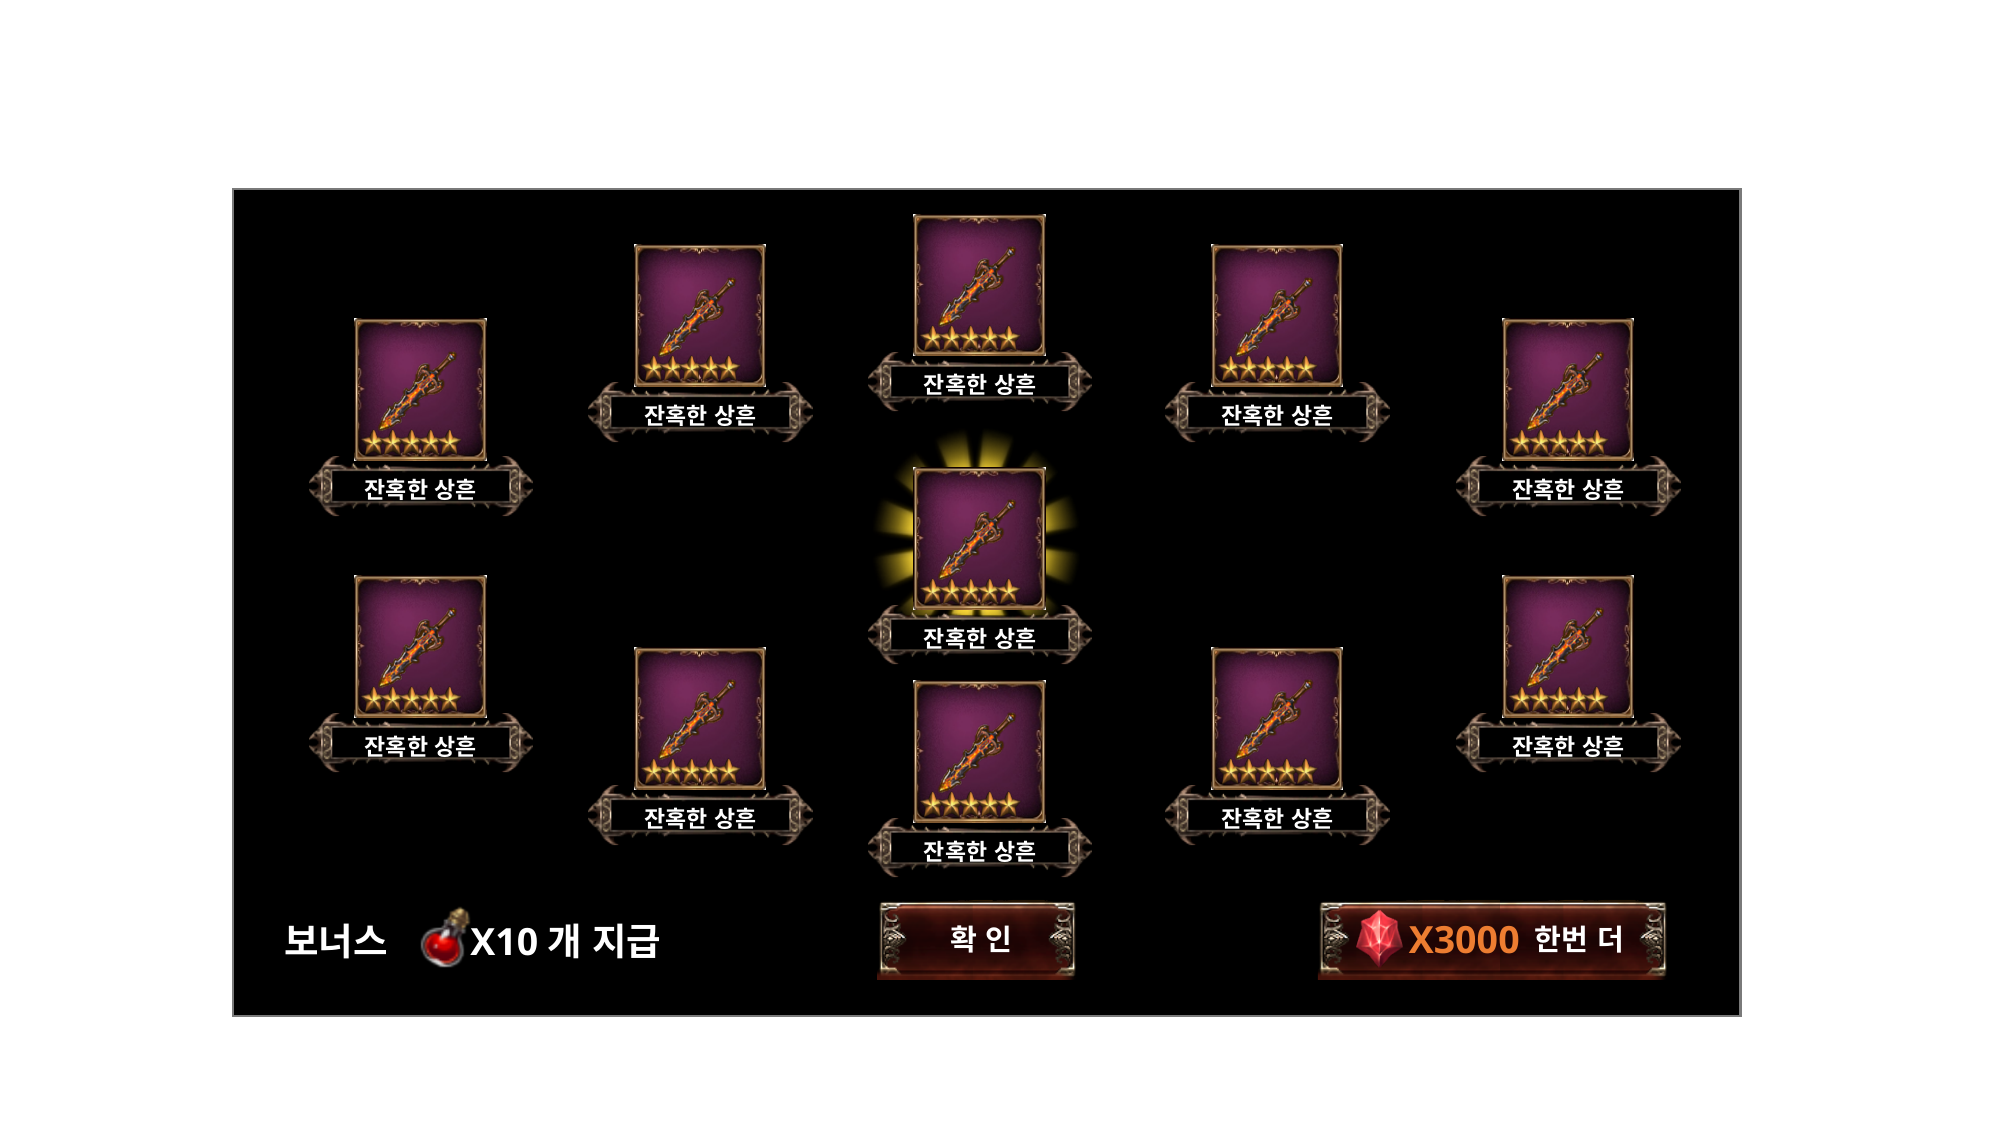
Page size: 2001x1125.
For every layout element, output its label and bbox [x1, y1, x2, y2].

text_box [233, 188, 1741, 1017]
